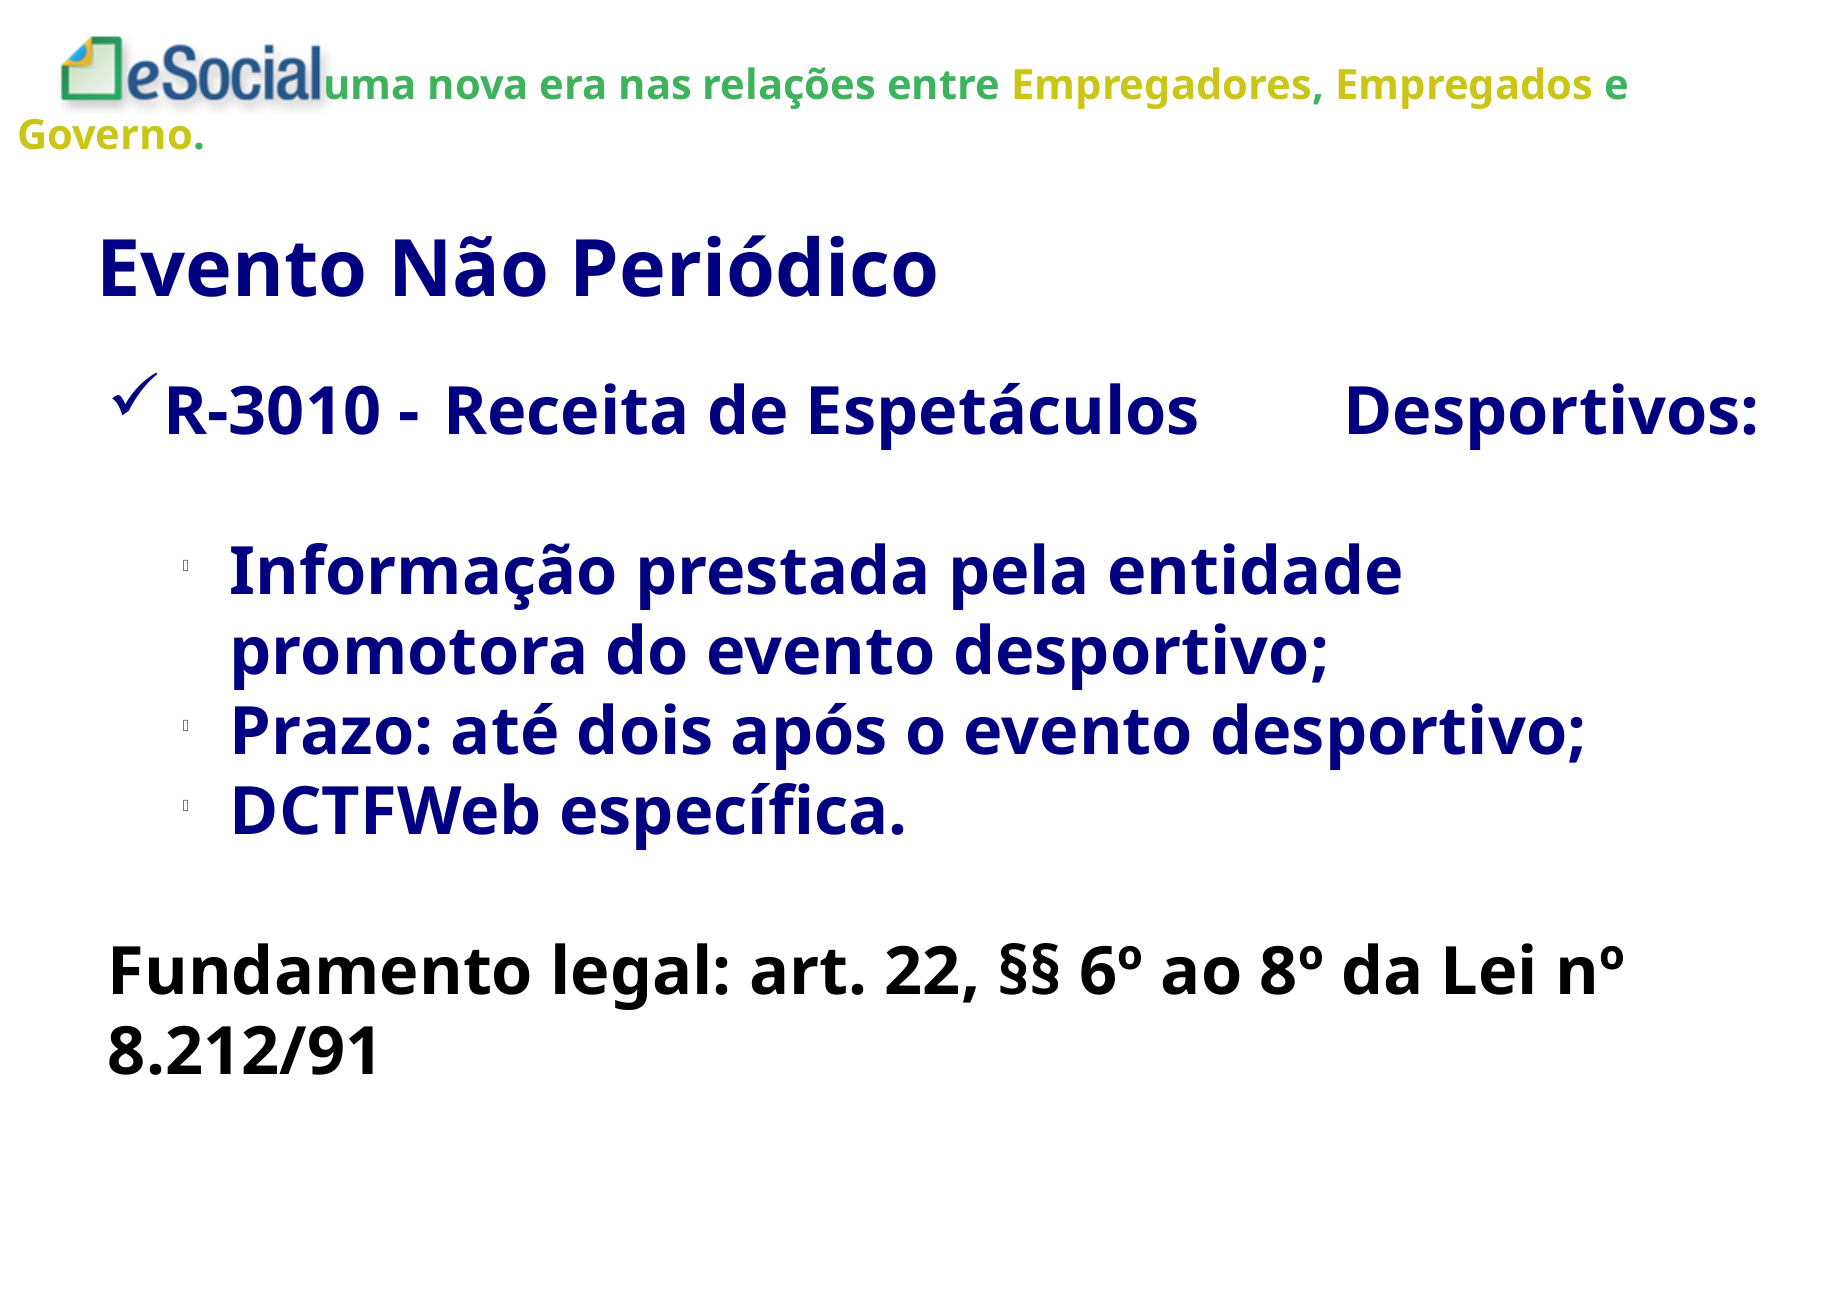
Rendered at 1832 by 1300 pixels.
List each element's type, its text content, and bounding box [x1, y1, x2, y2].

text_box Evento Não Periódico [81, 209, 1643, 316]
text_box R-3010 - Receita de Espetáculos Desportivos: Informação prestada pela entidade promotora do evento desportivo; Prazo: até dois após o evento desportivo; DCTFWeb específica. Fundamento legal: art. 22, §§ 6º ao 8º da Lei nº 8.212/91 [93, 360, 1795, 1213]
picture [41, 29, 337, 114]
